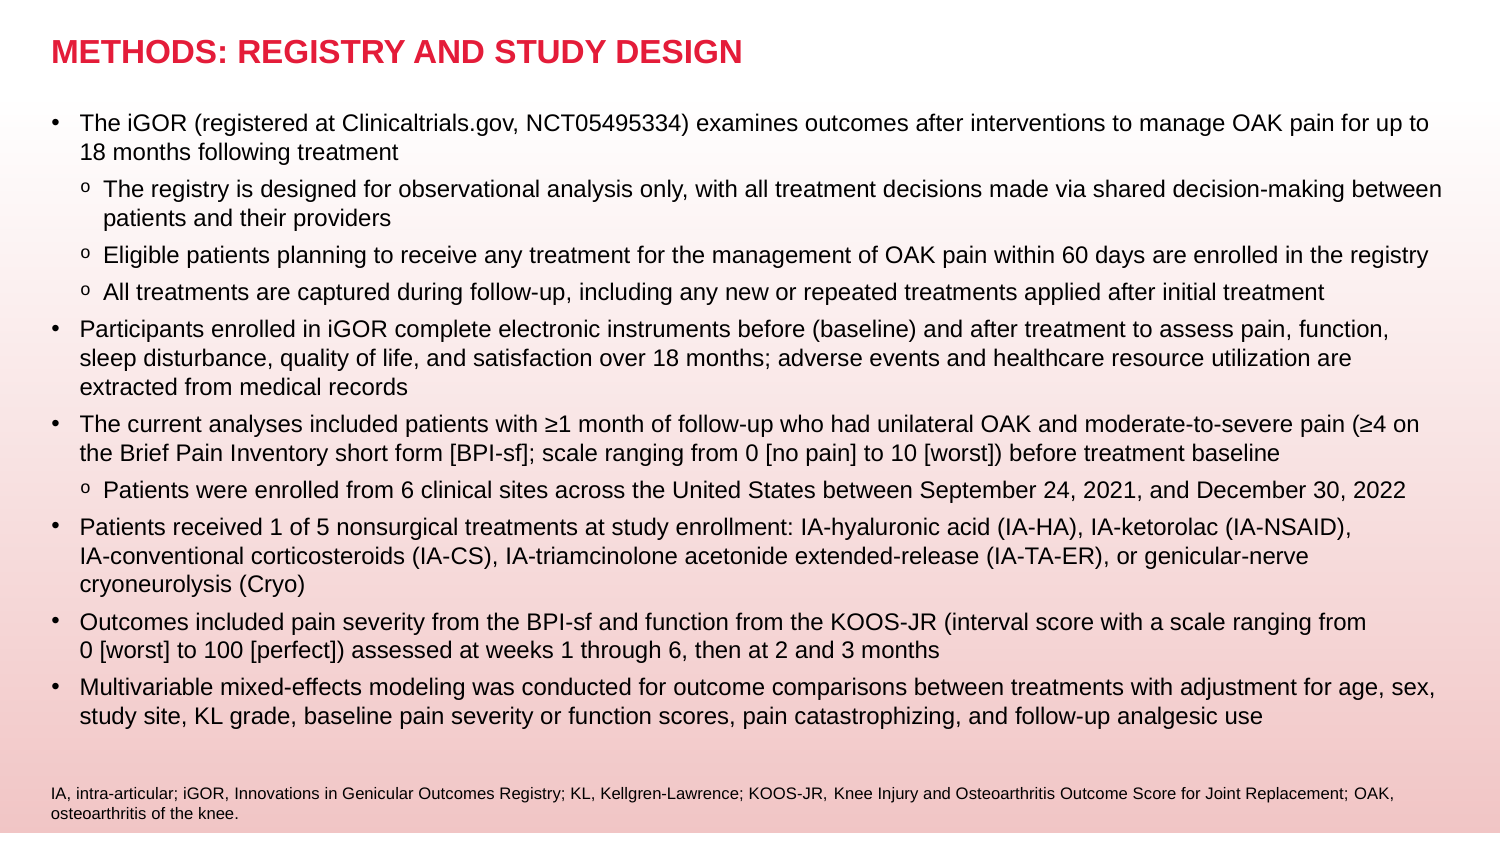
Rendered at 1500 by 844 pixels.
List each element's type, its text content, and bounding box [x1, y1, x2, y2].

title METHODS: REGISTRY AND STUDY DESIGN [36, 22, 1308, 75]
text_box IA, intra-articular; iGOR, Innovations in Genicular Outcomes Registry; KL, Kellgren-Lawrence; KOOS-JR, Knee Injury and Osteoarthritis Outcome Score for Joint Replacement; OAK, osteoarthritis of the knee. [36, 775, 1460, 831]
text_box The iGOR (registered at Clinicaltrials.gov, NCT05495334) examines outcomes after interventions to manage OAK pain for up to 18 months following treatment The registry is designed for observational analysis only, with all treatment decisions made via shared decision-making between patients and their providers Eligible patients planning to receive any treatment for the management of OAK pain within 60 days are enrolled in the registry All treatments are captured during follow-up, including any new or repeated treatments applied after initial treatment Participants enrolled in iGOR complete electronic instruments before (baseline) and after treatment to assess pain, function, sleep disturbance, quality of life, and satisfaction over 18 months; adverse events and healthcare resource utilization are extracted from medical records The current analyses included patients with ≥1 month of follow-up who had unilateral OAK and moderate-to-severe pain (≥4 on the Brief Pain Inventory short form [BPI-sf]; scale ranging from 0 [no pain] to 10 [worst]) before treatment baseline Patients were enrolled from 6 clinical sites across the United States between September 24, 2021, and December 30, 2022 Patients received 1 of 5 nonsurgical treatments at study enrollment: IA-hyaluronic acid (IA-HA), IA-ketorolac (IA-NSAID), IA-conventional corticosteroids (IA-CS), IA-triamcinolone acetonide extended-release (IA-TA-ER), or genicular-nerve cryoneurolysis (Cryo) Outcomes included pain severity from the BPI-sf and function from the KOOS-JR (interval score with a scale ranging from 0 [worst] to 100 [perfect]) assessed at weeks 1 through 6, then at 2 and 3 months Multivariable mixed-effects modeling was conducted for outcome comparisons between treatments with adjustment for age, sex, study site, KL grade, baseline pain severity or function scores, pain catastrophizing, and follow-up analgesic use [36, 100, 1464, 737]
